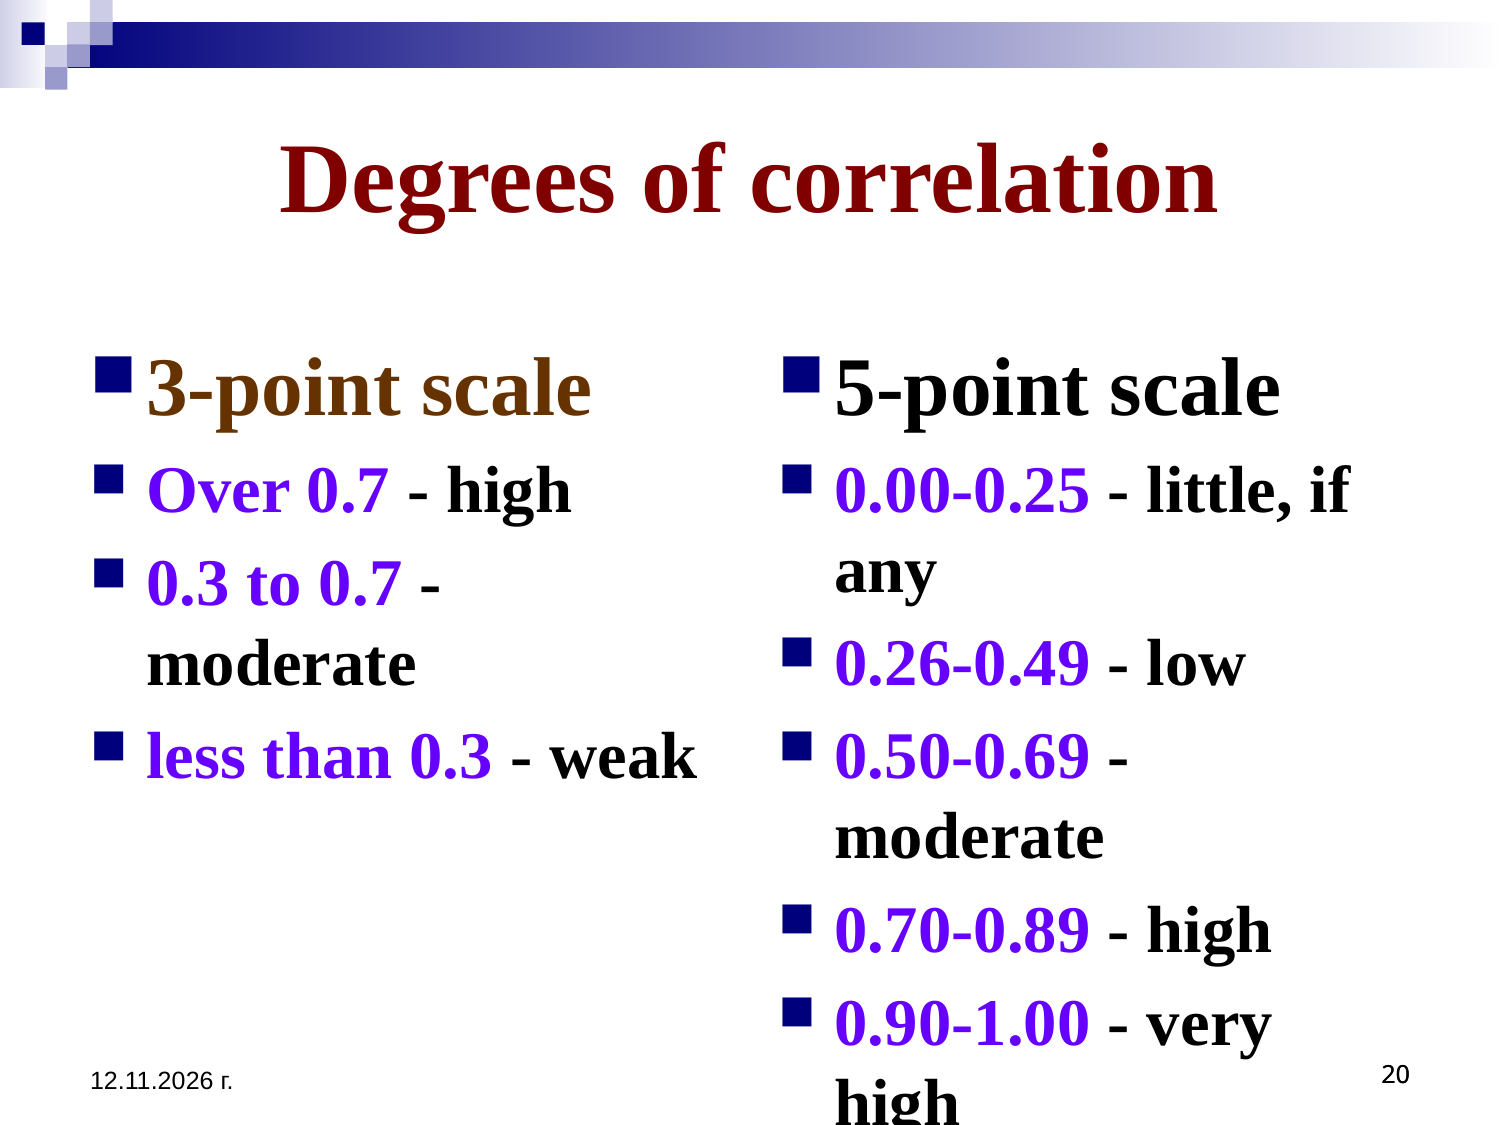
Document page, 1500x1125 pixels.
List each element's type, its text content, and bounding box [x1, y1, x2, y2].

list 3-point scale Over 0.7 - high 0.3 to 0.7 - moderate less than 0.3 - weak [75, 324, 737, 963]
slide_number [75, 1024, 425, 1103]
title Degrees of correlation [75, 101, 1425, 244]
list 5-point scale 0.00-0.25 - little, if any 0.26-0.49 - low 0.50-0.69 - moderate 0.70-0.89 - high 0.90-1.00 - very high [763, 324, 1425, 963]
text_box 20 [1074, 1024, 1425, 1100]
